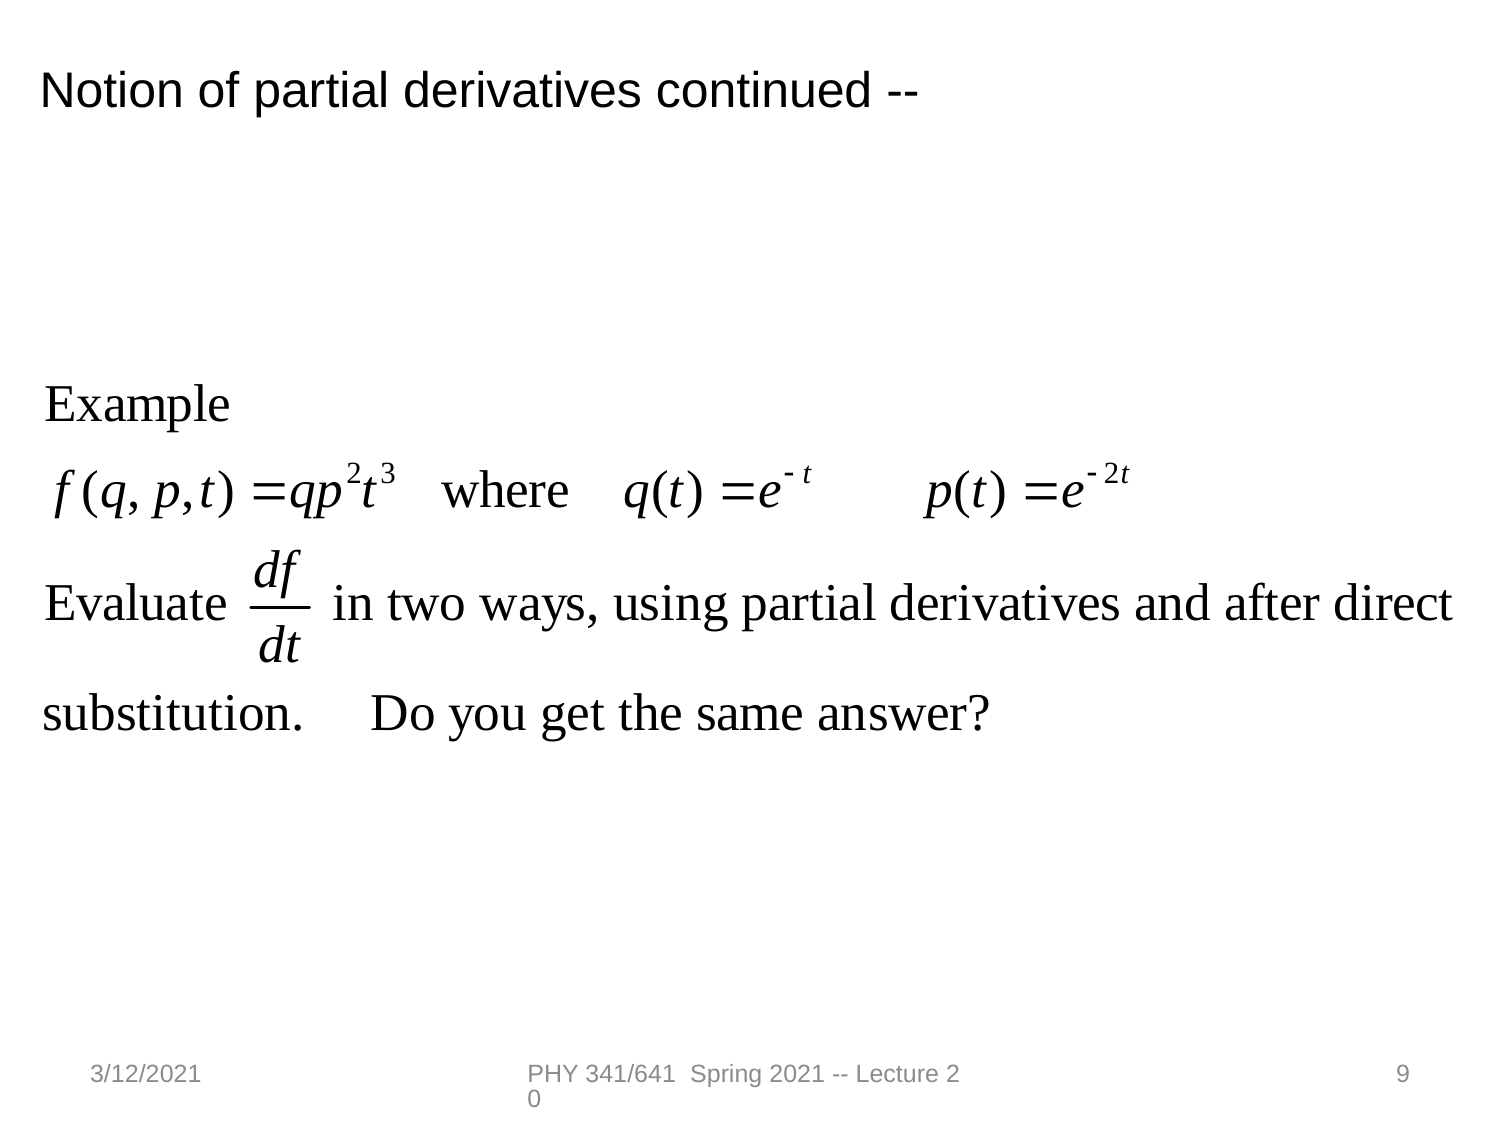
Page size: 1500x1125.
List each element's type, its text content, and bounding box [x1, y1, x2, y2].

slide_number 9 [1074, 1042, 1425, 1103]
footer PHY 341/641 Spring 2021 -- Lecture 20 [512, 1042, 988, 1103]
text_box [35, 372, 1464, 753]
text_box Notion of partial derivatives continued -- [24, 49, 1438, 125]
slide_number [75, 1042, 425, 1103]
